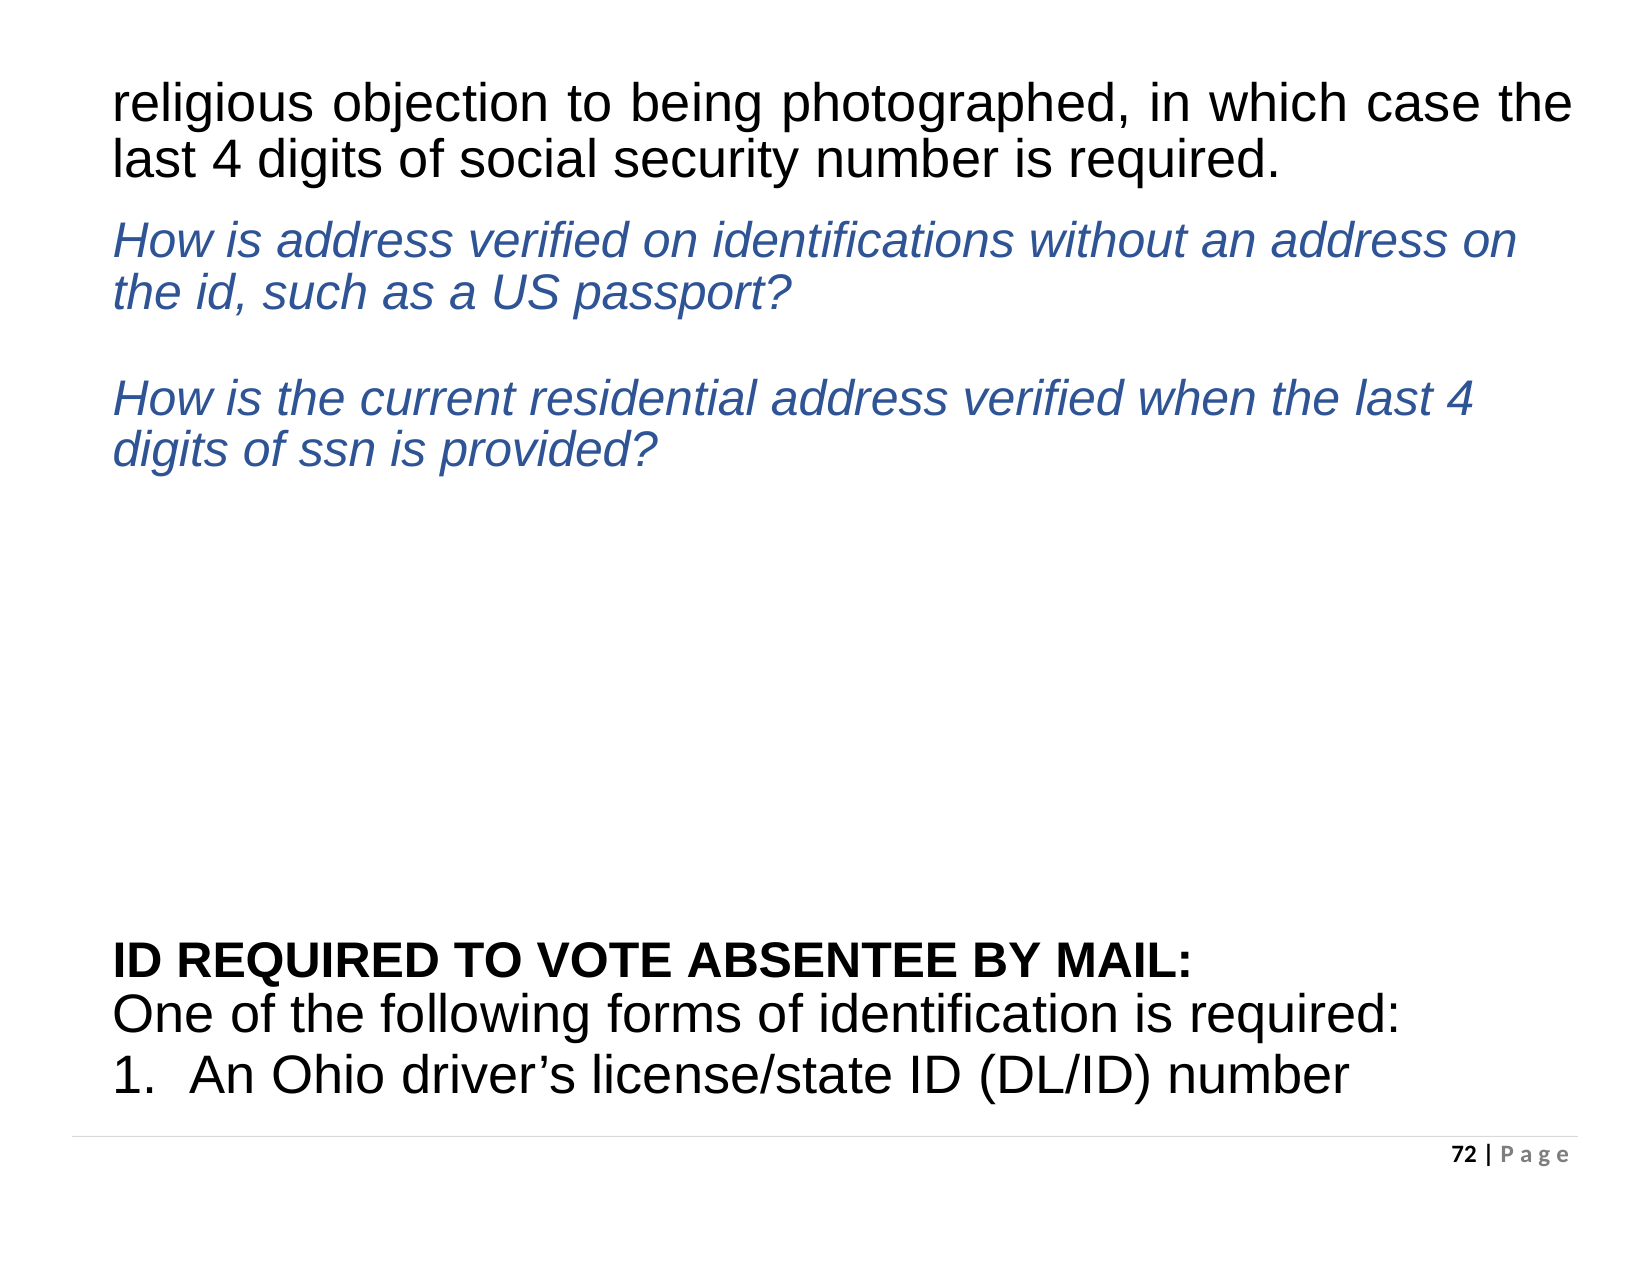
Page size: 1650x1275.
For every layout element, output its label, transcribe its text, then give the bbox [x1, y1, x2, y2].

text_box How is address verified on identifications without an address on the id, such as a US passport? How is the current residential address verified when the last 4 digits of ssn is provided? [110, 205, 1523, 477]
text_box ID REQUIRED TO VOTE ABSENTEE BY MAIL: One of the following forms of identification is required: 1. An Ohio driver’s license/state ID (DL/ID) number [110, 929, 1405, 1105]
title religious objection to being photographed, in which case the last 4 digits of social security number is required. [110, 64, 1579, 289]
slide_number 72 | P a g e [1436, 1141, 1572, 1275]
